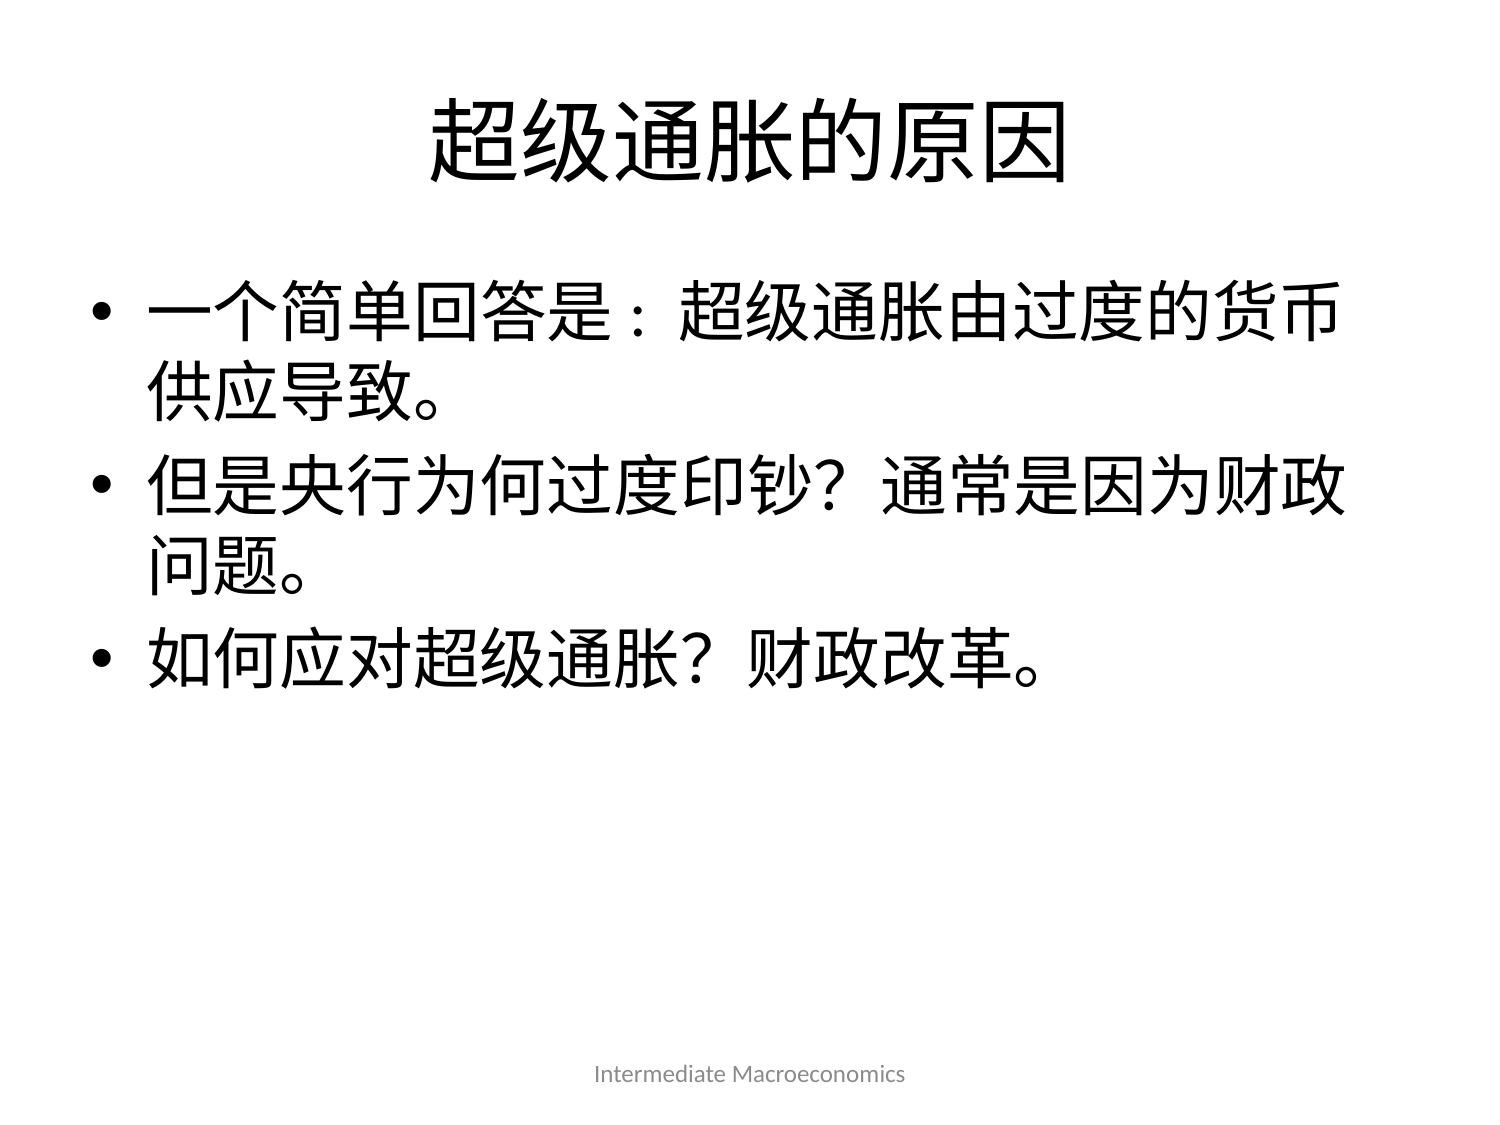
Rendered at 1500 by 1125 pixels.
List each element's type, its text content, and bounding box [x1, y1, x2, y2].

title 超级通胀的原因 [75, 45, 1425, 233]
list 一个简单回答是: 超级通胀由过度的货币供应导致。 但是央行为何过度印钞？通常是因为财政问题。 如何应对超级通胀？财政改革。 [75, 262, 1425, 1005]
footer Intermediate Macroeconomics [512, 1042, 988, 1103]
